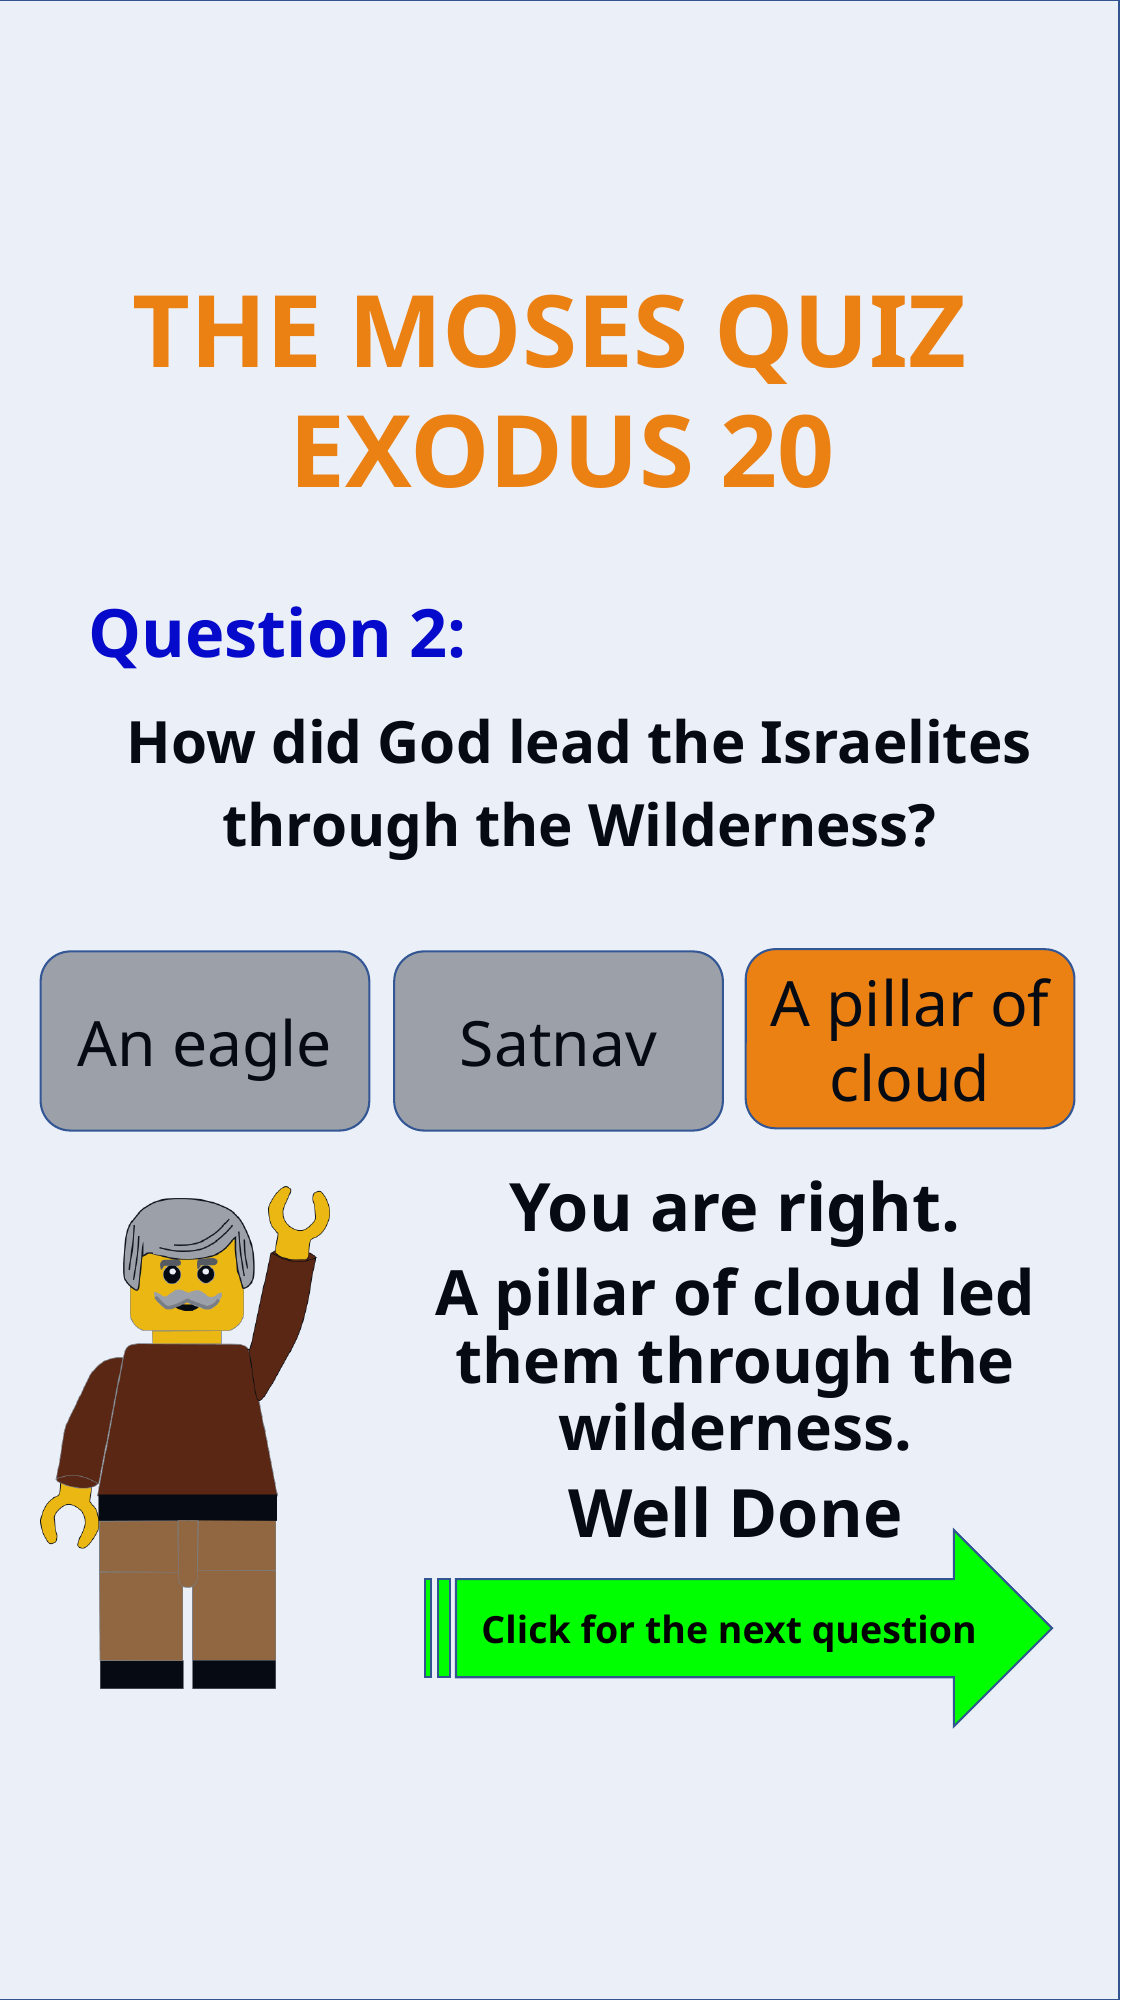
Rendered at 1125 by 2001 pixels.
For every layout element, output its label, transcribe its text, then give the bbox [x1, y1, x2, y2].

text_box [0, 0, 1120, 2000]
text_box Click for the next question [437, 1578, 451, 1678]
picture [40, 1186, 330, 1689]
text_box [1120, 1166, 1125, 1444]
text_box Click for the next question [454, 1527, 1054, 1729]
text_box Click for the next question [424, 1578, 432, 1678]
